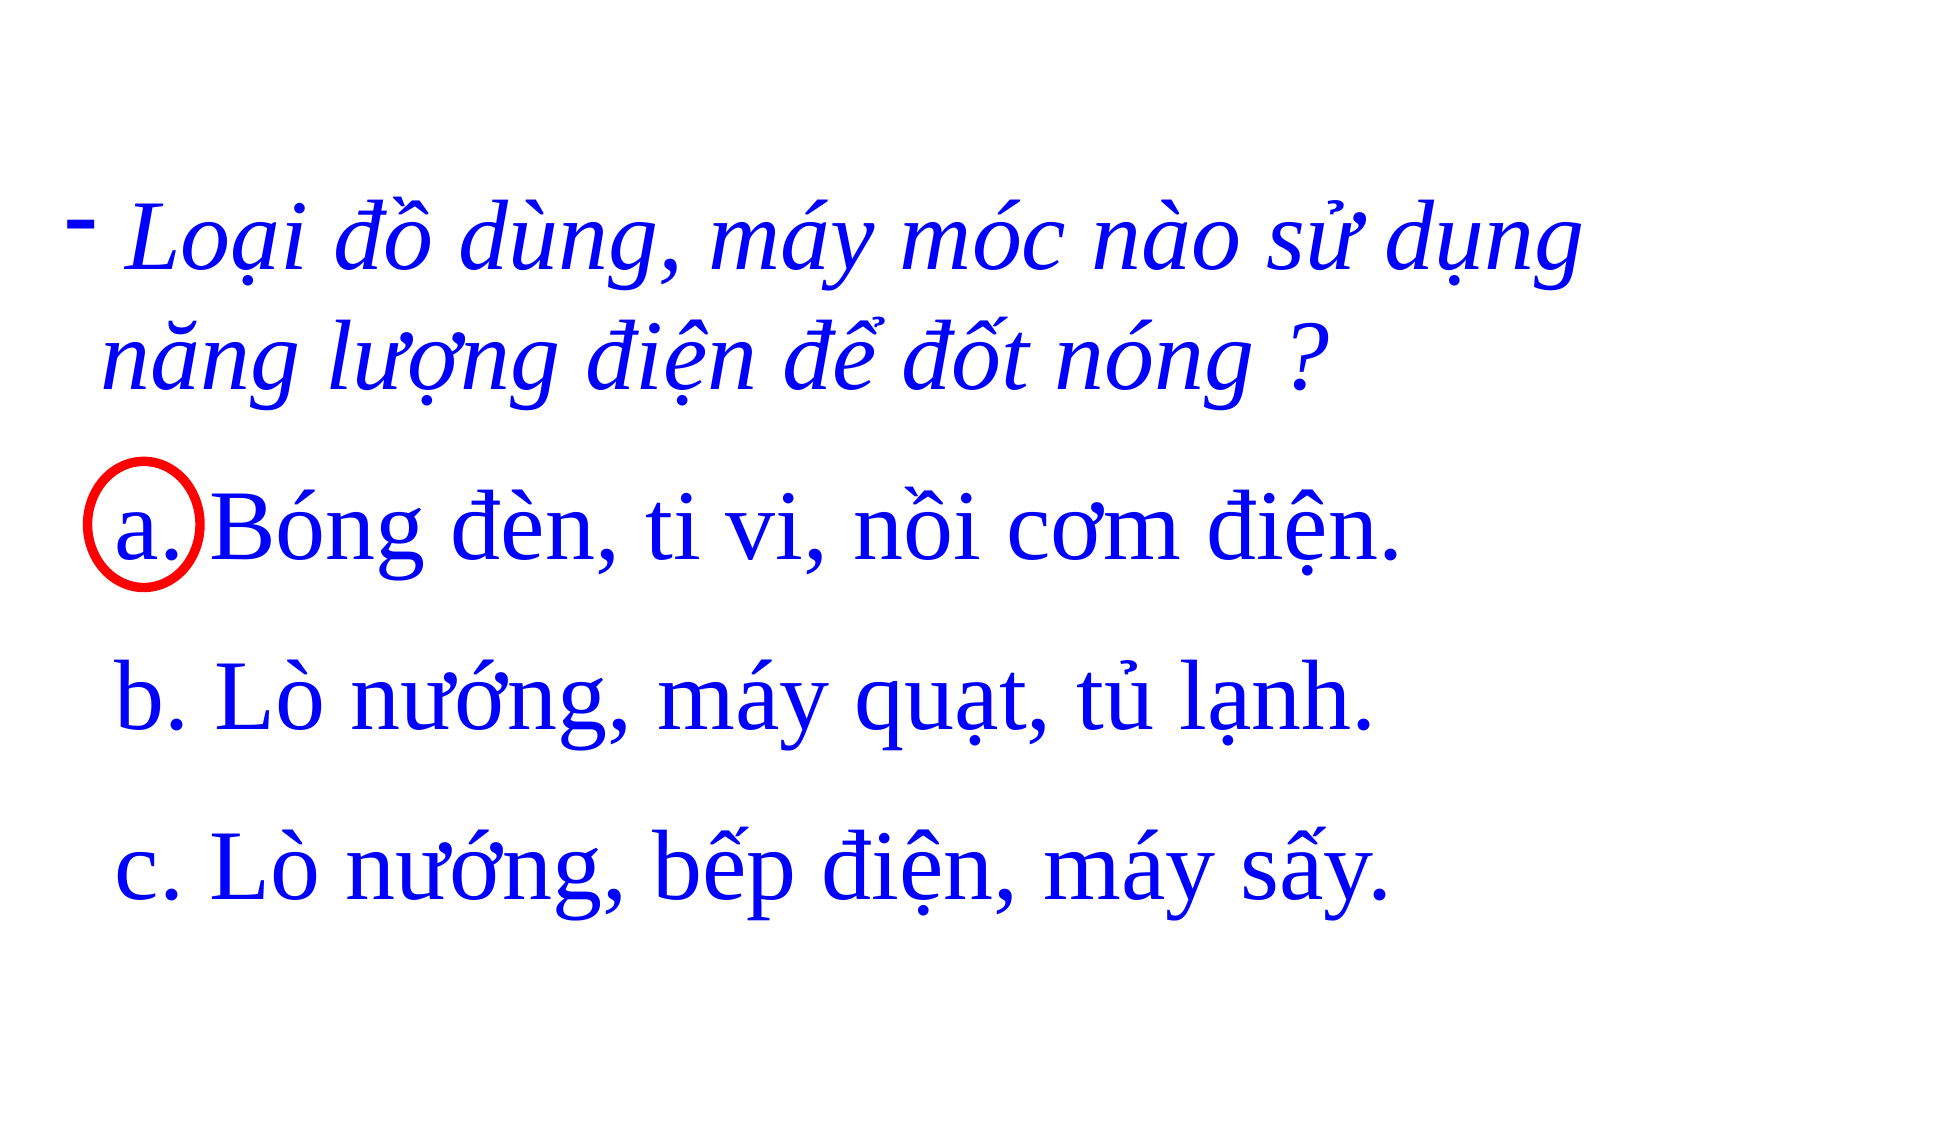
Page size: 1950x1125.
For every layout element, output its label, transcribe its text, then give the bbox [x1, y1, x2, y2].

text_box Loại đồ dùng, máy móc nào sử dụng năng lượng điện để đốt nóng ? a. Bóng đèn, ti vi, nồi cơm điện. b. Lò nướng, máy quạt, tủ lạnh. c. Lò nướng, bếp điện, máy sấy. [50, 162, 1825, 927]
text_box [399, 324, 1025, 462]
text_box [87, 461, 201, 588]
